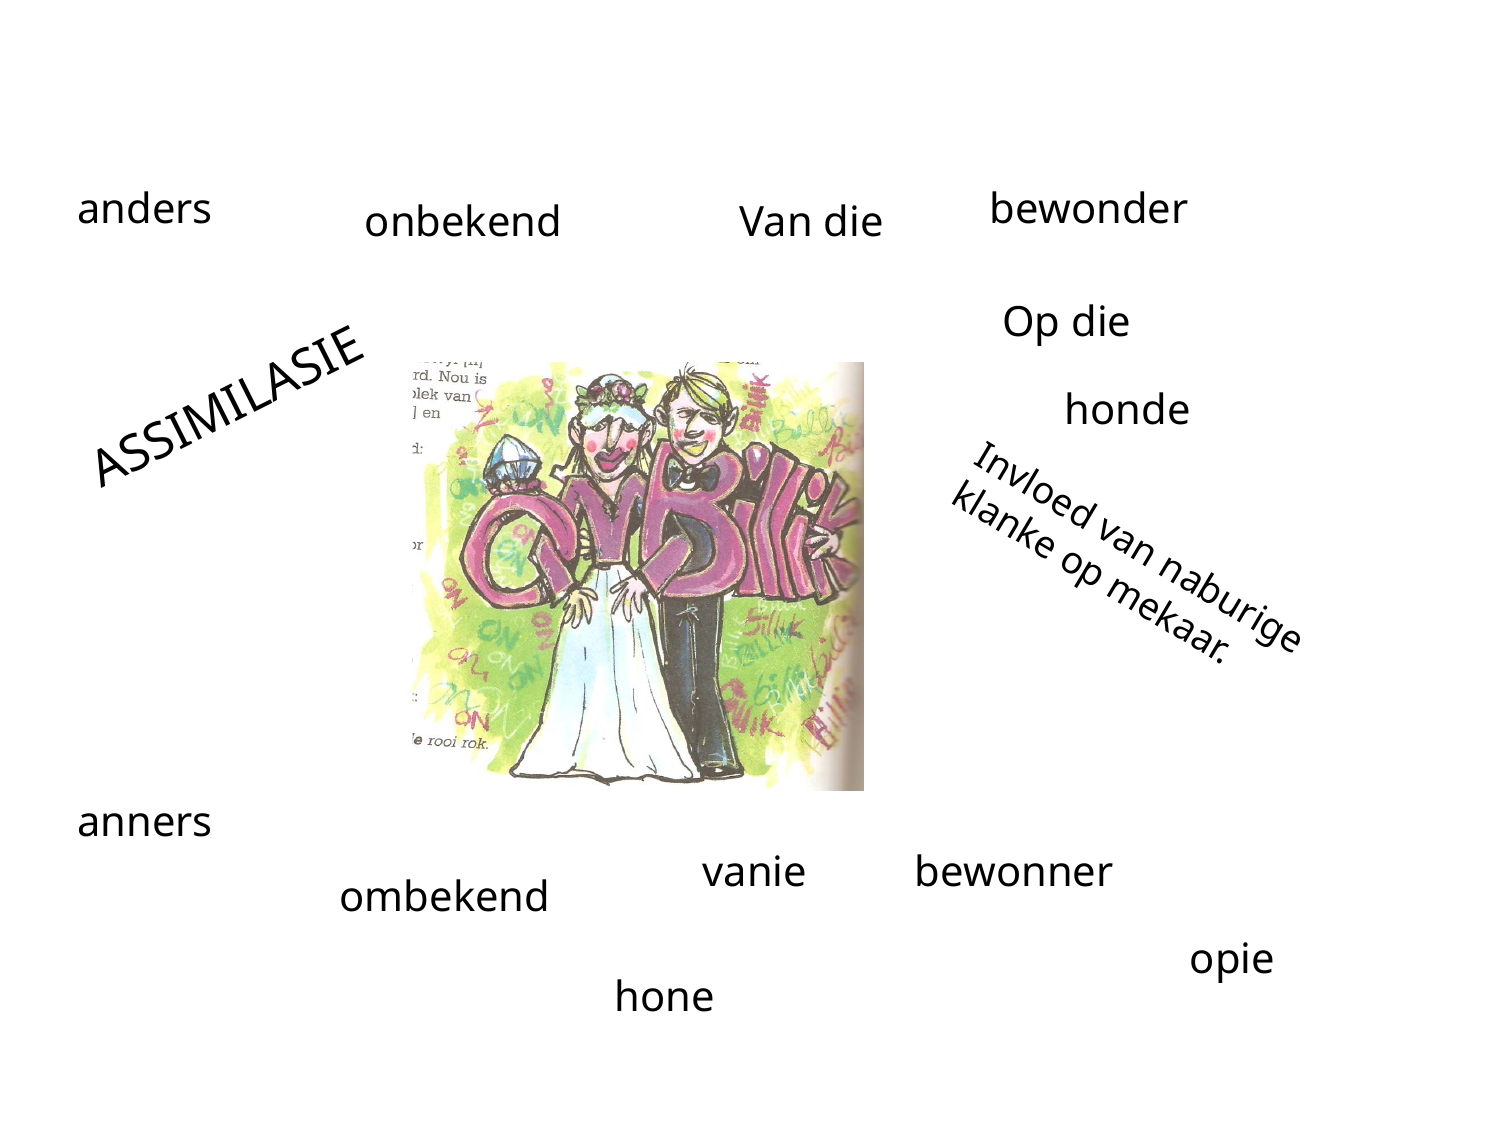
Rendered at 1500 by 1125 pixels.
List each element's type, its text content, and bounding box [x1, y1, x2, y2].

text_box bewonder [974, 174, 1263, 240]
text_box anders [62, 174, 275, 240]
text_box bewonner [899, 837, 1188, 903]
text_box Invloed van naburige klanke op mekaar. [929, 417, 1424, 771]
text_box opie [1174, 924, 1313, 990]
text_box Van die [725, 187, 925, 253]
text_box onbekend [349, 187, 638, 253]
text_box ombekend [324, 862, 613, 928]
text_box ASSIMILASIE [62, 262, 459, 512]
text_box honde [1050, 375, 1250, 440]
text_box anners [62, 787, 288, 853]
text_box hone [599, 962, 750, 1028]
picture [412, 362, 865, 791]
text_box vanie [687, 837, 875, 903]
text_box Op die [987, 287, 1275, 353]
